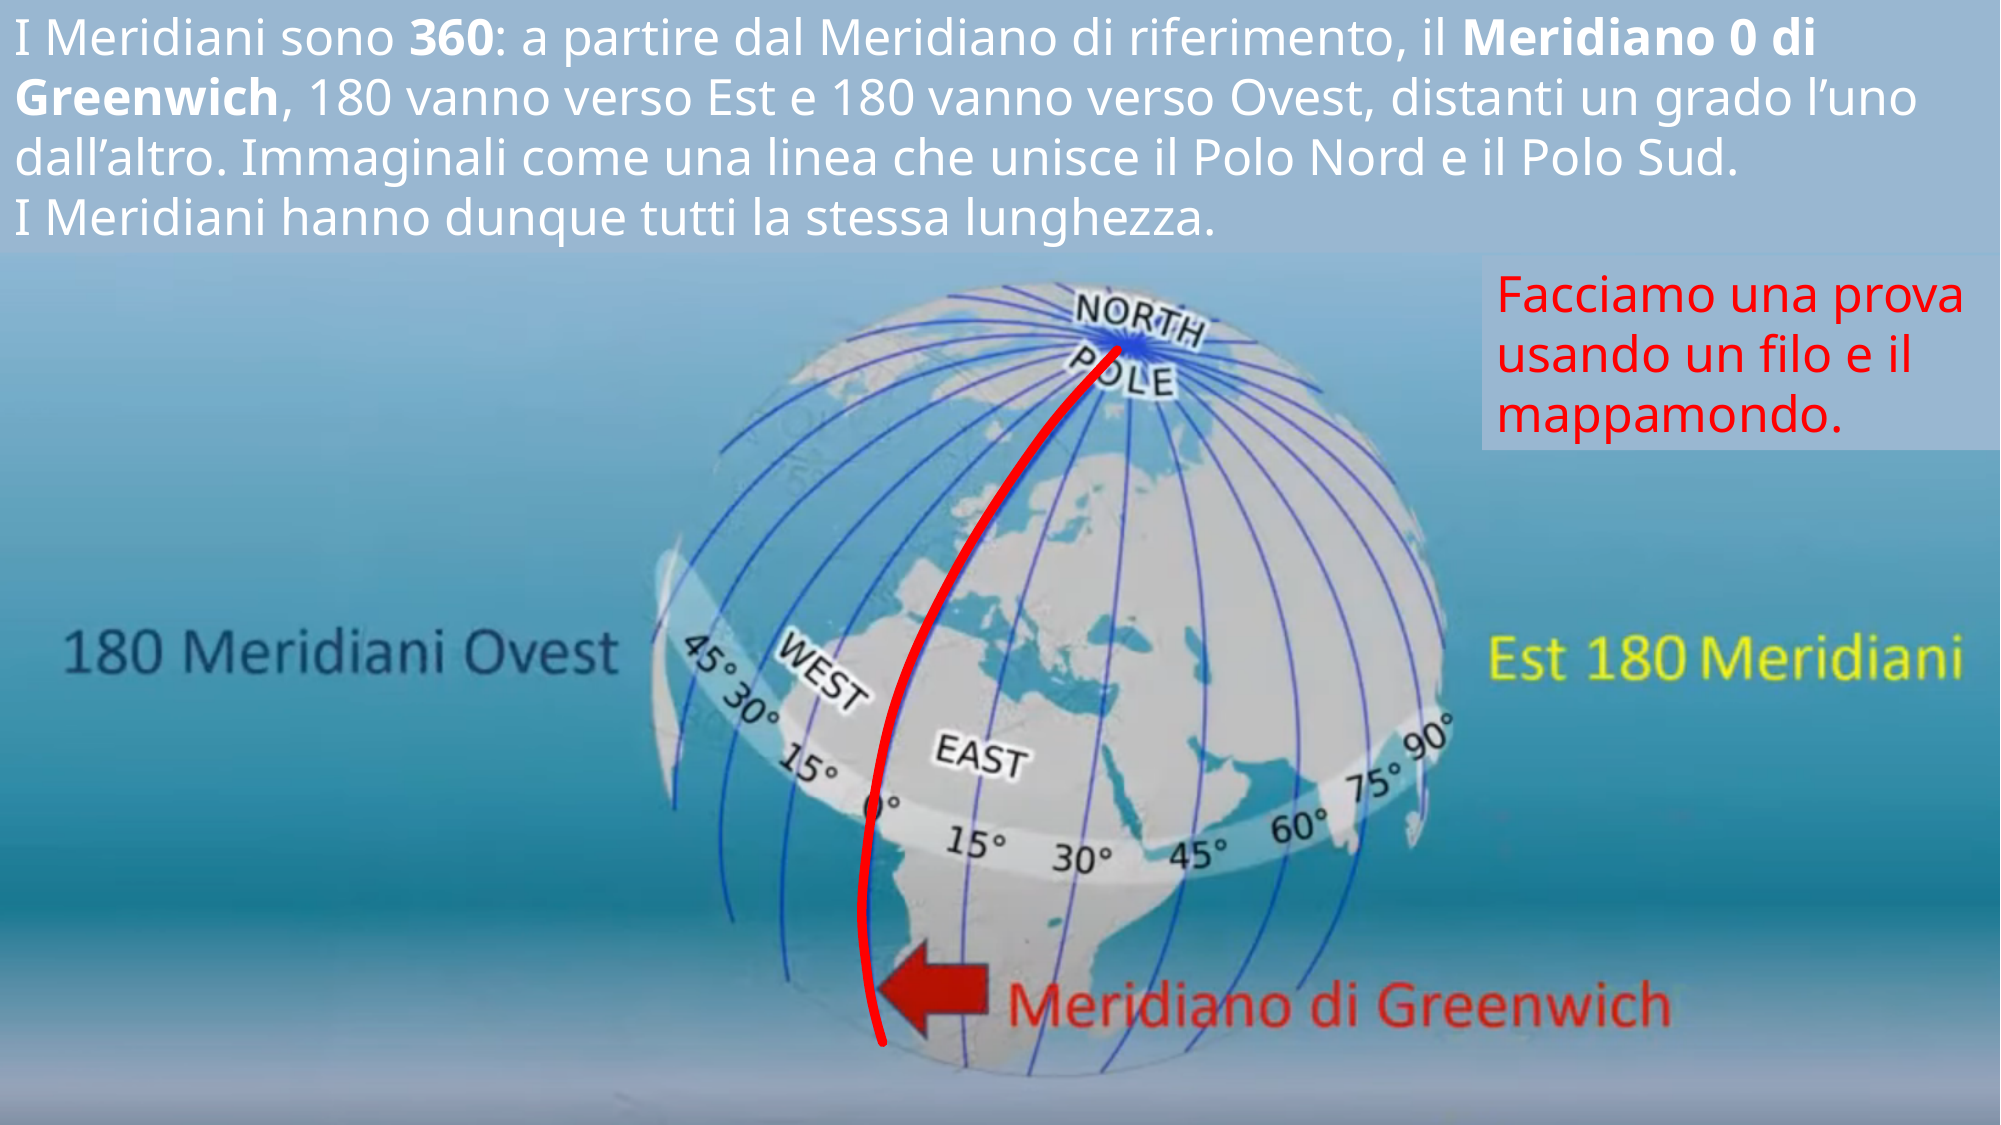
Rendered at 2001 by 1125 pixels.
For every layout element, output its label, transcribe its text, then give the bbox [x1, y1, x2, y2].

picture [0, 119, 2000, 1125]
text_box I Meridiani sono 360: a partire dal Meridiano di riferimento, il Meridiano 0 di Greenwich, 180 vanno verso Est e 180 vanno verso Ovest, distanti un grado l’uno dall’altro. Immaginali come una linea che unisce il Polo Nord e il Polo Sud. I Meridiani hanno dunque tutti la stessa lunghezza. [0, 0, 2000, 119]
